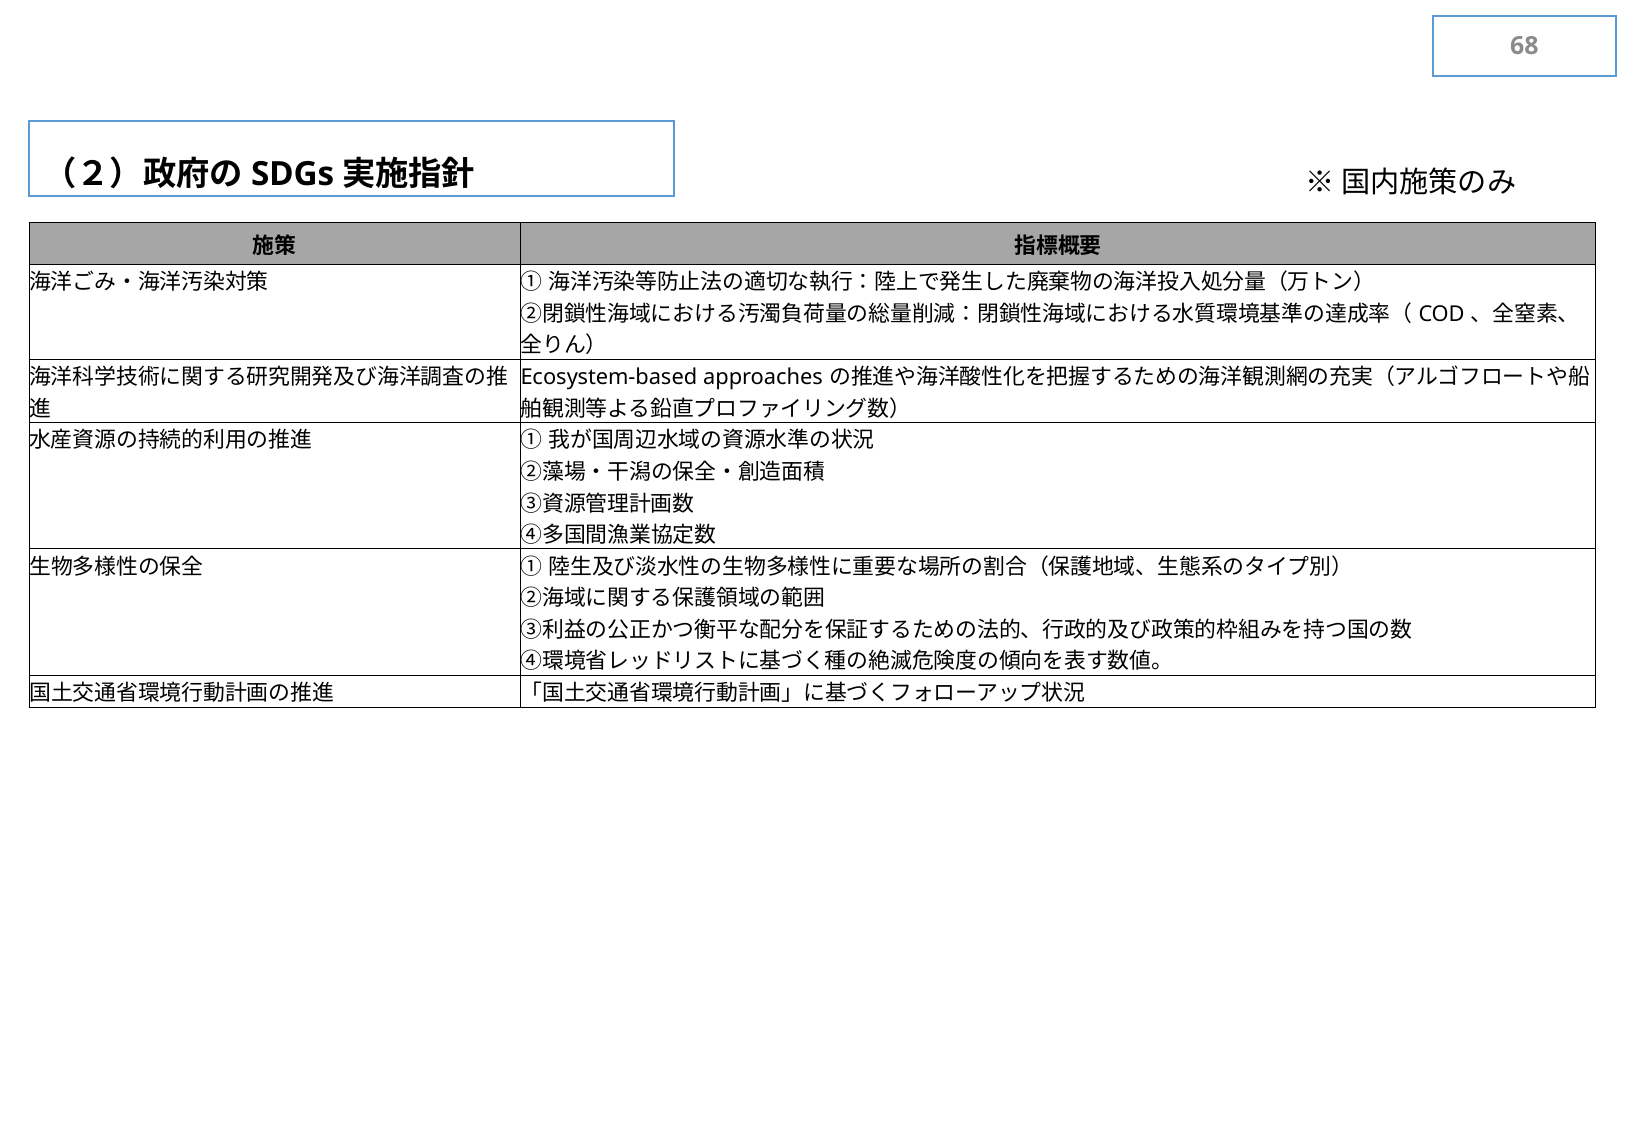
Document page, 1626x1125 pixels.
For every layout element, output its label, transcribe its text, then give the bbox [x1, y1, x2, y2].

text_box （２）政府のSDGs実施指針 [28, 120, 675, 197]
table_cell 国土交通省環境行動計画の推進 [30, 676, 520, 707]
table_cell ①海洋汚染等防止法の適切な執行：陸上で発生した廃棄物の海洋投入処分量（万トン） ②閉鎖性海域における汚濁負荷量の総量削減：閉鎖性海域における水質環境基準の達成率（COD、全窒素、全りん） [521, 265, 1595, 359]
table_cell ①陸生及び淡水性の生物多様性に重要な場所の割合（保護地域、生態系のタイプ別） ②海域に関する保護領域の範囲 ③利益の公正かつ衡平な配分を保証するための法的、行政的及び政策的枠組みを持つ国の数 ④環境省レッドリストに基づく種の絶滅危険度の傾向を表す数値。 [521, 549, 1595, 675]
table_header 指標概要 [521, 223, 1595, 264]
slide_number 67 [1432, 16, 1617, 77]
table_cell 海洋ごみ・海洋汚染対策 [30, 265, 520, 359]
table_cell 「国土交通省環境行動計画」に基づくフォローアップ状況 [521, 676, 1595, 707]
table_cell 水産資源の持続的利用の推進 [30, 423, 520, 548]
table_cell ①我が国周辺水域の資源水準の状況 ②藻場・干潟の保全・創造面積 ③資源管理計画数 ④多国間漁業協定数 [521, 423, 1595, 548]
text_box ※国内施策のみ [1290, 124, 1532, 206]
table_cell Ecosystem-based approachesの推進や海洋酸性化を把握するための海洋観測網の充実（アルゴフロートや船舶観測等よる鉛直プロファイリング数） [521, 360, 1595, 422]
table_header 施策 [30, 223, 520, 264]
table_cell 生物多様性の保全 [30, 549, 520, 675]
table_cell 海洋科学技術に関する研究開発及び海洋調査の推進 [30, 360, 520, 422]
